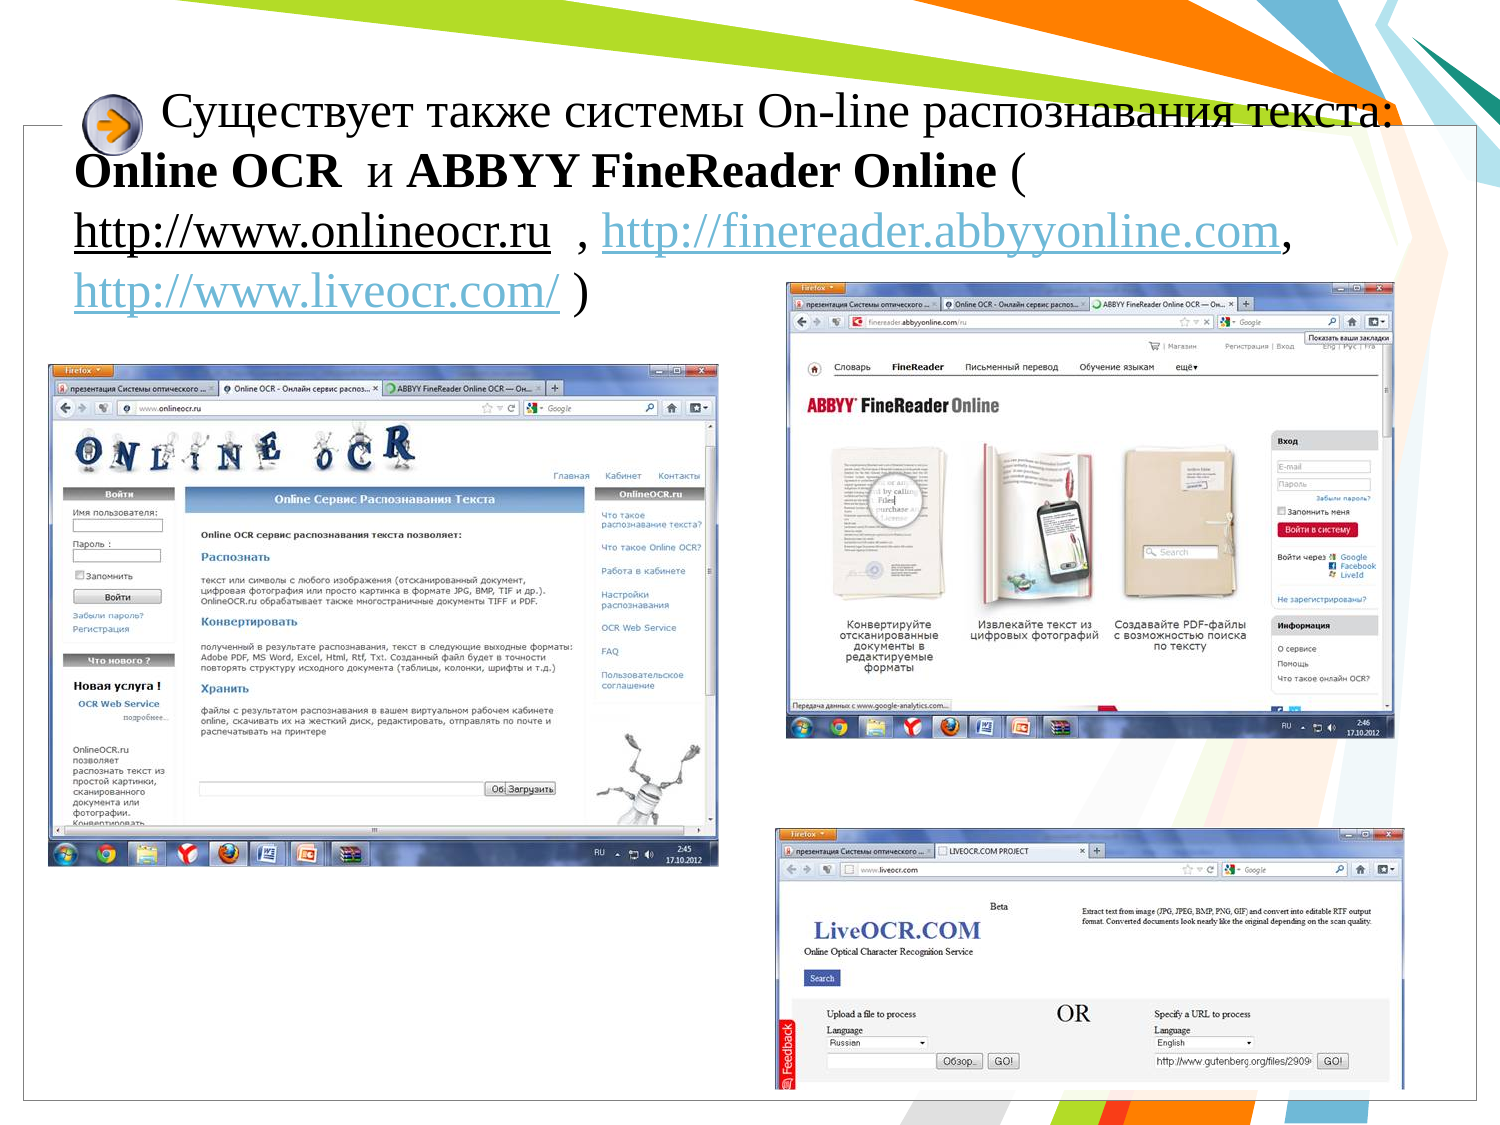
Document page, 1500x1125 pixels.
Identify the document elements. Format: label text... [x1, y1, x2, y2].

picture [46, 363, 719, 868]
picture [774, 827, 1406, 1091]
list Существует также системы On-line распознавания текста: Online OCR и ABBYY FineReader Online (http://www.onlineocr.ru , http://finereader.abbyyonline.com, http://www.liveocr.com/ ) [58, 70, 1426, 988]
picture [784, 280, 1395, 739]
